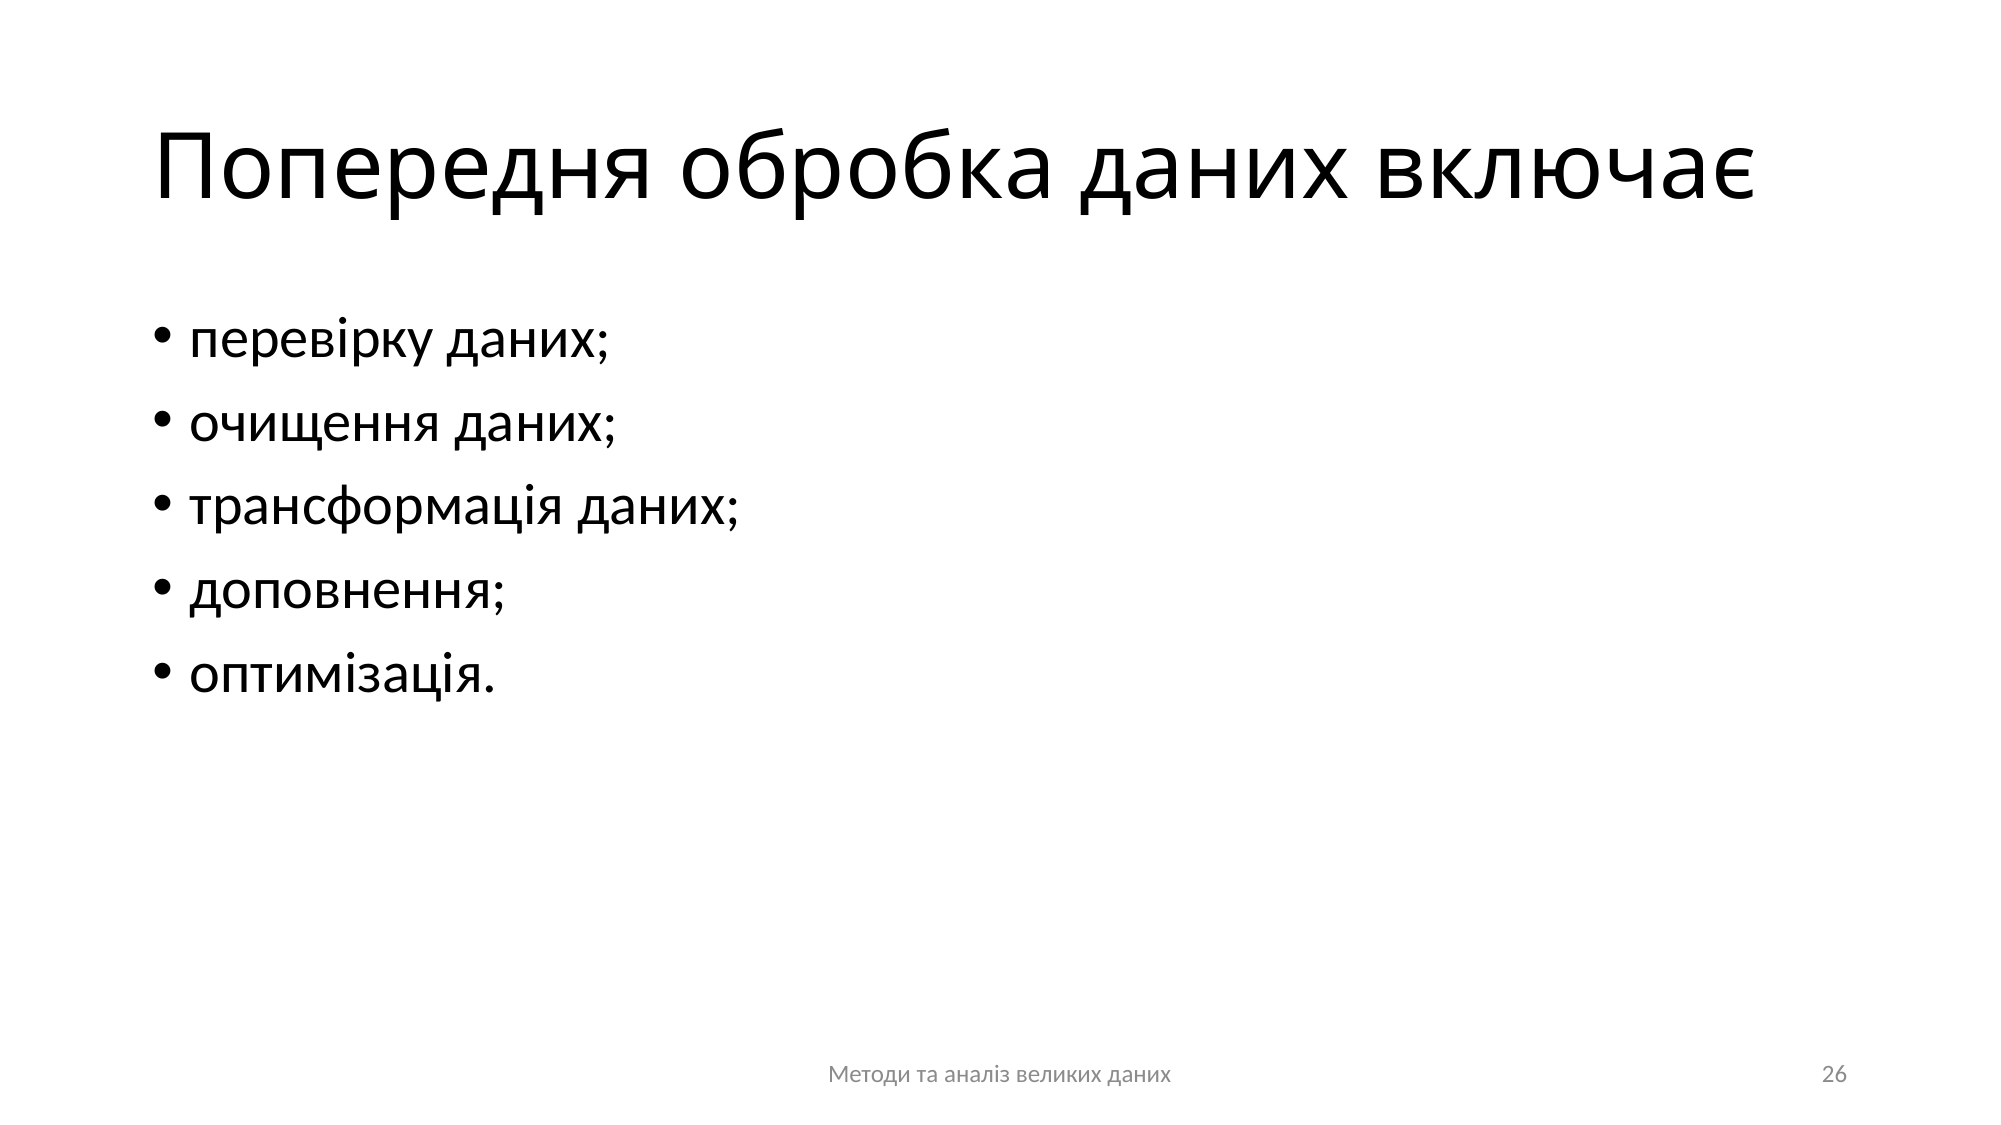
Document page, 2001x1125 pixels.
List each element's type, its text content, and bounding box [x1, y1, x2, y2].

slide_number 26 [1412, 1042, 1863, 1103]
footer Методи та аналіз великих даних [662, 1042, 1338, 1103]
title Попередня обробка даних включає [137, 59, 1863, 278]
list перевірку даних; очищення даних; трансформація даних; доповнення; оптимізація. [137, 299, 1863, 1014]
